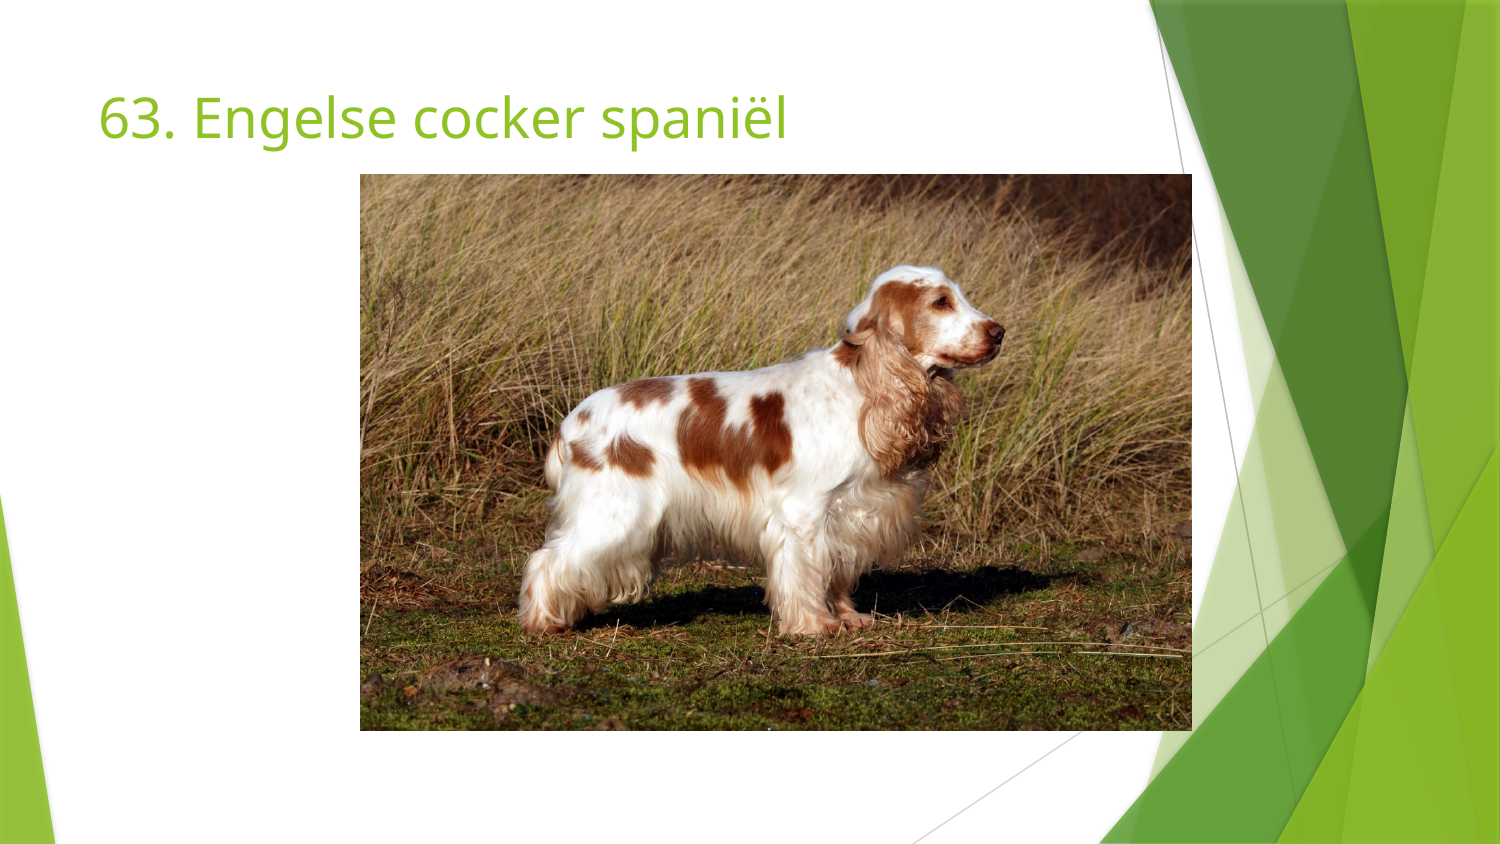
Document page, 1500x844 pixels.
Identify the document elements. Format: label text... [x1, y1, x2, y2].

picture [359, 173, 1192, 732]
title 63. Engelse cocker spaniël [83, 75, 1141, 238]
